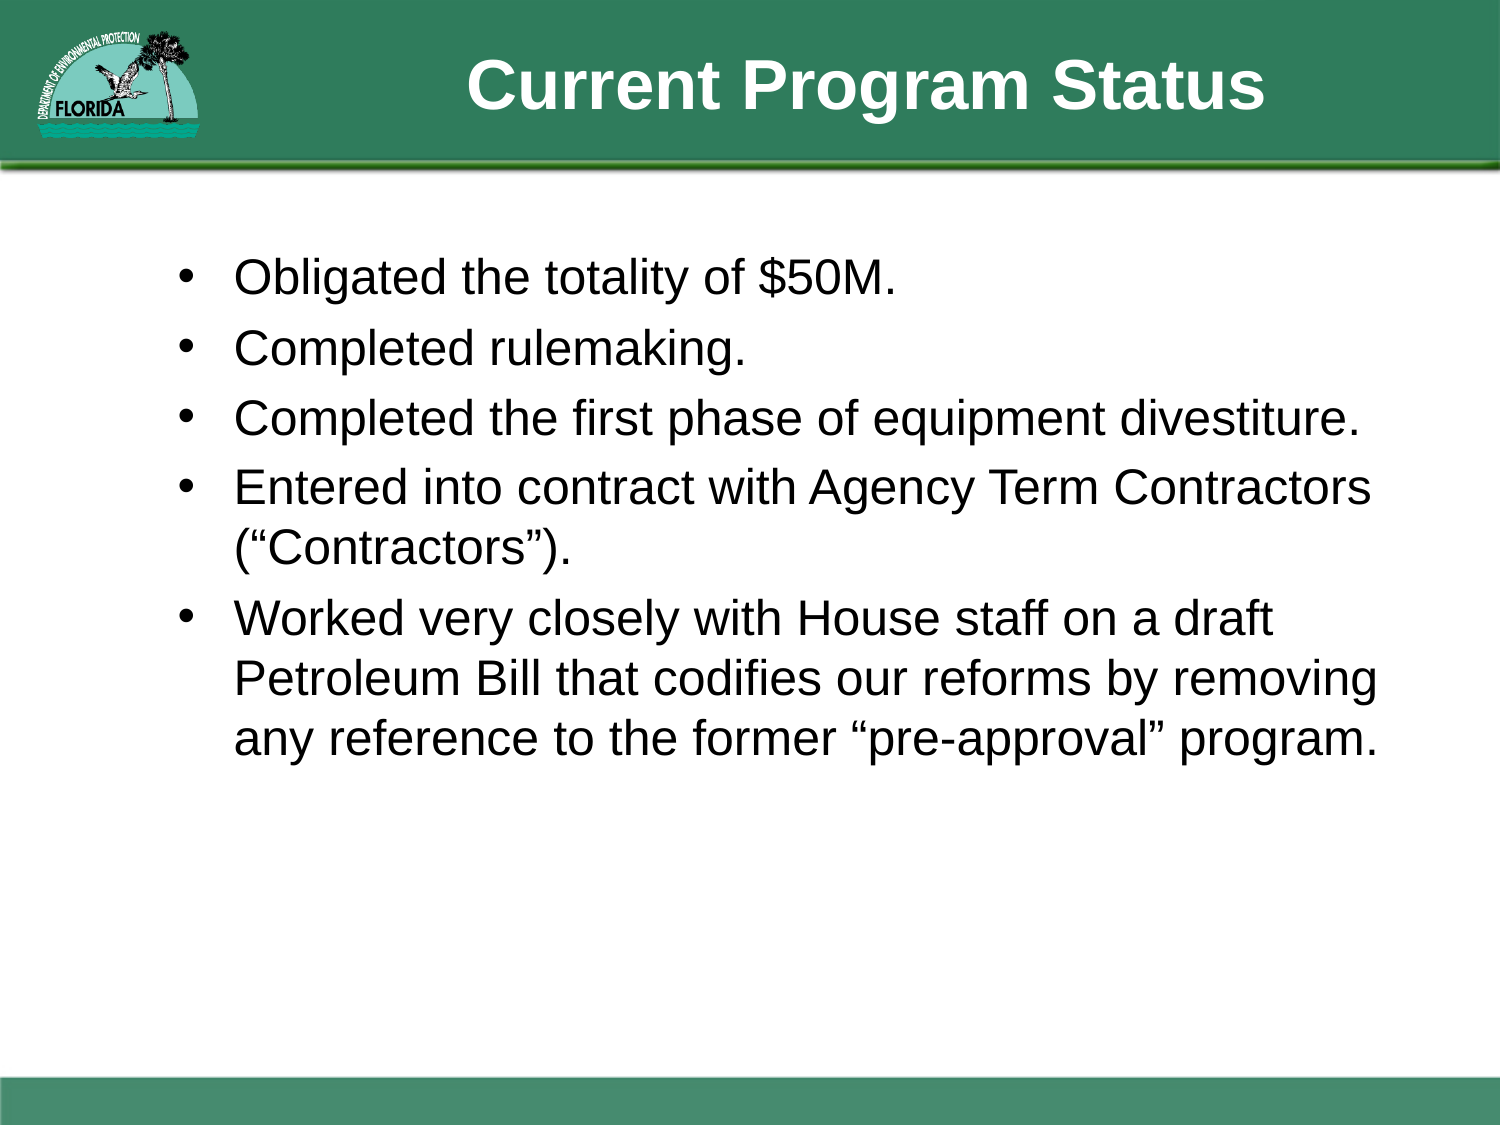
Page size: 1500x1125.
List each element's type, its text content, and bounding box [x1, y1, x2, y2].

list Obligated the totality of $50M. Completed rulemaking. Completed the first phase of equipment divestiture. Entered into contract with Agency Term Contractors (“Contractors”). Worked very closely with House staff on a draft Petroleum Bill that codifies our reforms by removing any reference to the former “pre-approval” program. [162, 237, 1400, 963]
title Current Program Status [200, 12, 1475, 150]
picture [0, 0, 1500, 1125]
